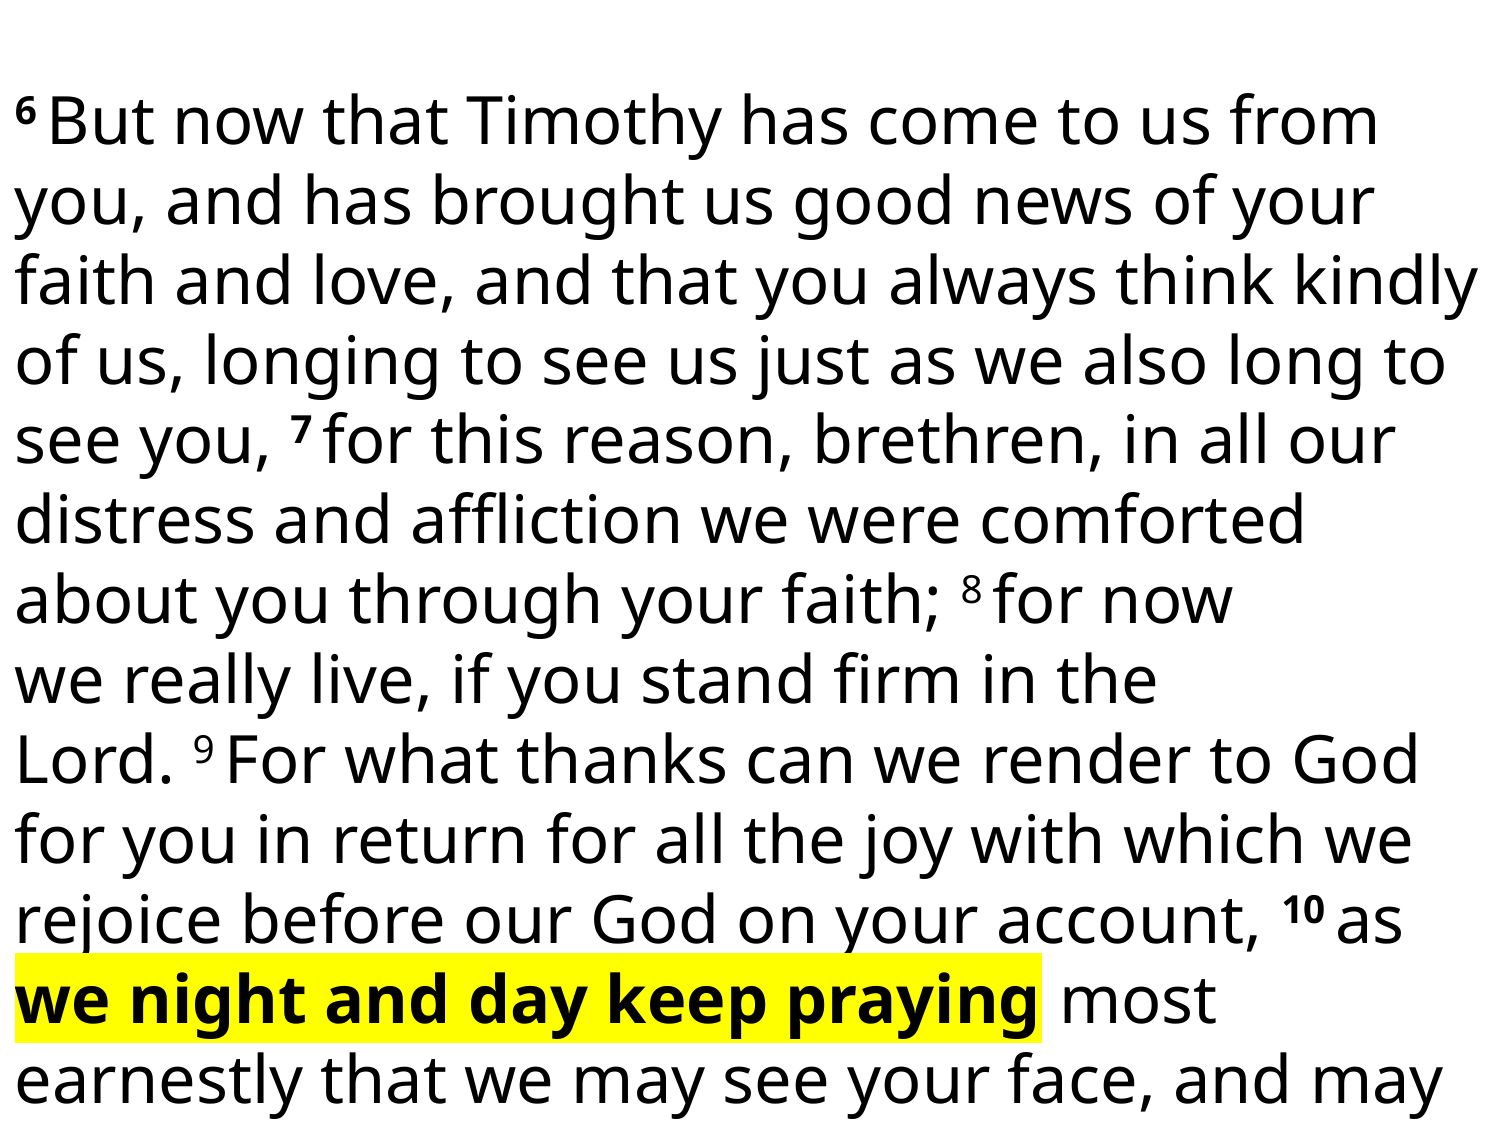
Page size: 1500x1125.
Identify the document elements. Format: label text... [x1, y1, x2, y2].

text_box 6 But now that Timothy has come to us from you, and has brought us good news of your faith and love, and that you always think kindly of us, longing to see us just as we also long to see you, 7 for this reason, brethren, in all our distress and affliction we were comforted about you through your faith; 8 for now we really live, if you stand firm in the Lord. 9 For what thanks can we render to God for you in return for all the joy with which we rejoice before our God on your account, 10 as we night and day keep praying most earnestly that we may see your face, and may complete what is lacking in your faith? [0, 70, 1500, 1125]
